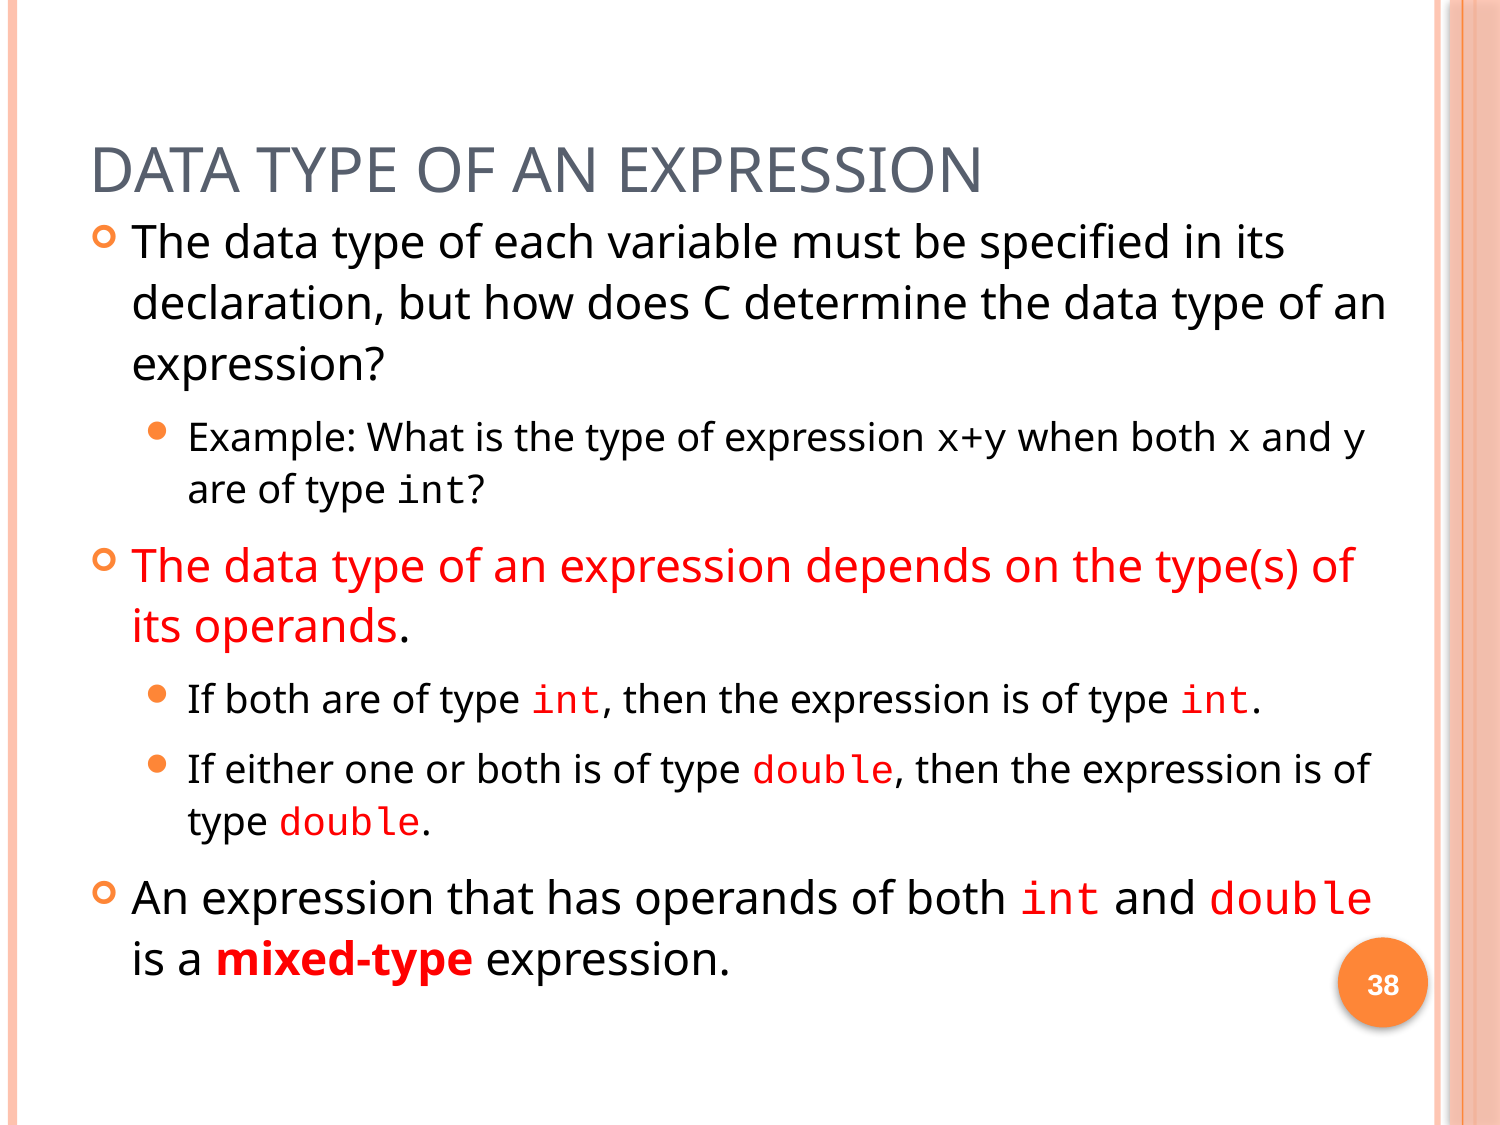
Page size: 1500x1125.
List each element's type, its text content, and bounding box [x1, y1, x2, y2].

title Data Type of an Expression [75, 45, 1425, 200]
list The data type of each variable must be specified in its declaration, but how does C determine the data type of an expression? Example: What is the type of expression x+y when both x and y are of type int? The data type of an expression depends on the type(s) of its operands. If both are of type int, then the expression is of type int. If either one or both is of type double, then the expression is of type double. An expression that has operands of both int and double is a mixed-type expression. [75, 200, 1425, 1000]
slide_number 38 [1333, 940, 1434, 1027]
